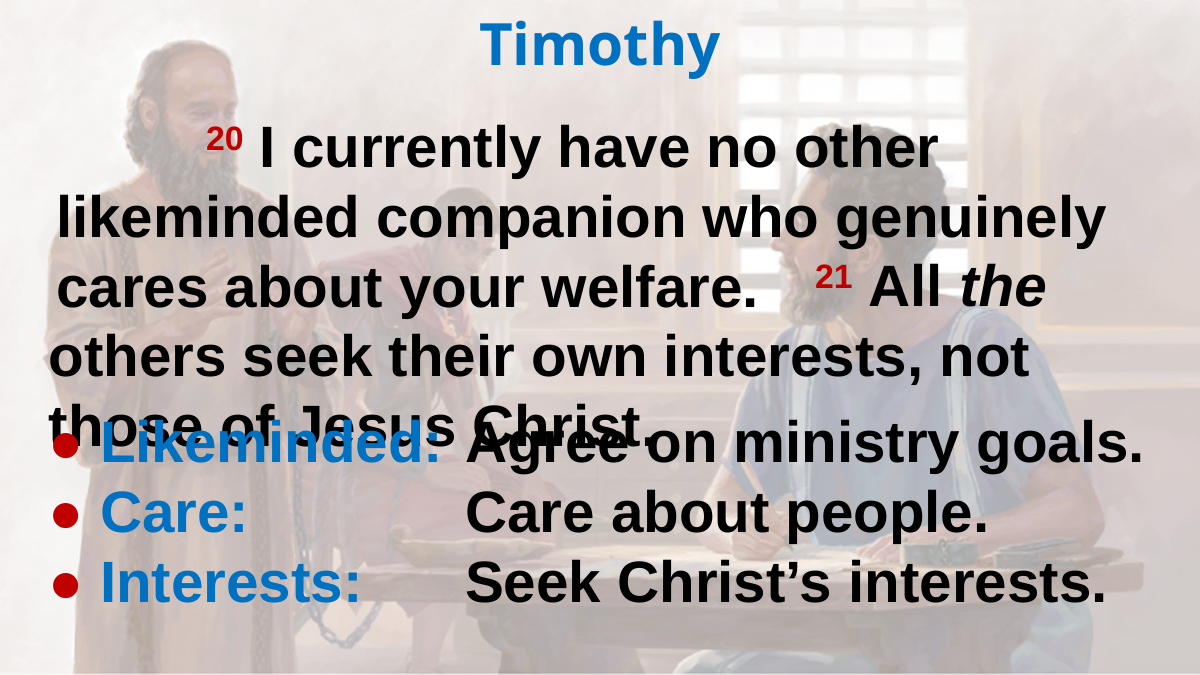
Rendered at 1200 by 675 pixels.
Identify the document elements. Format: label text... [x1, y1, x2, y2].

text_box Agree on ministry goals. Care about people. Seek Christ’s interests. [450, 396, 1173, 622]
text_box 20 I currently have no other likeminded companion who genuinely cares about your welfare. [41, 102, 1200, 240]
text_box 21 All the others seek their own interests, not those of Jesus Christ. [33, 240, 1200, 465]
text_box Timothy [0, 0, 1200, 85]
text_box ● Likeminded: ● Care: ● Interests: [33, 396, 450, 622]
